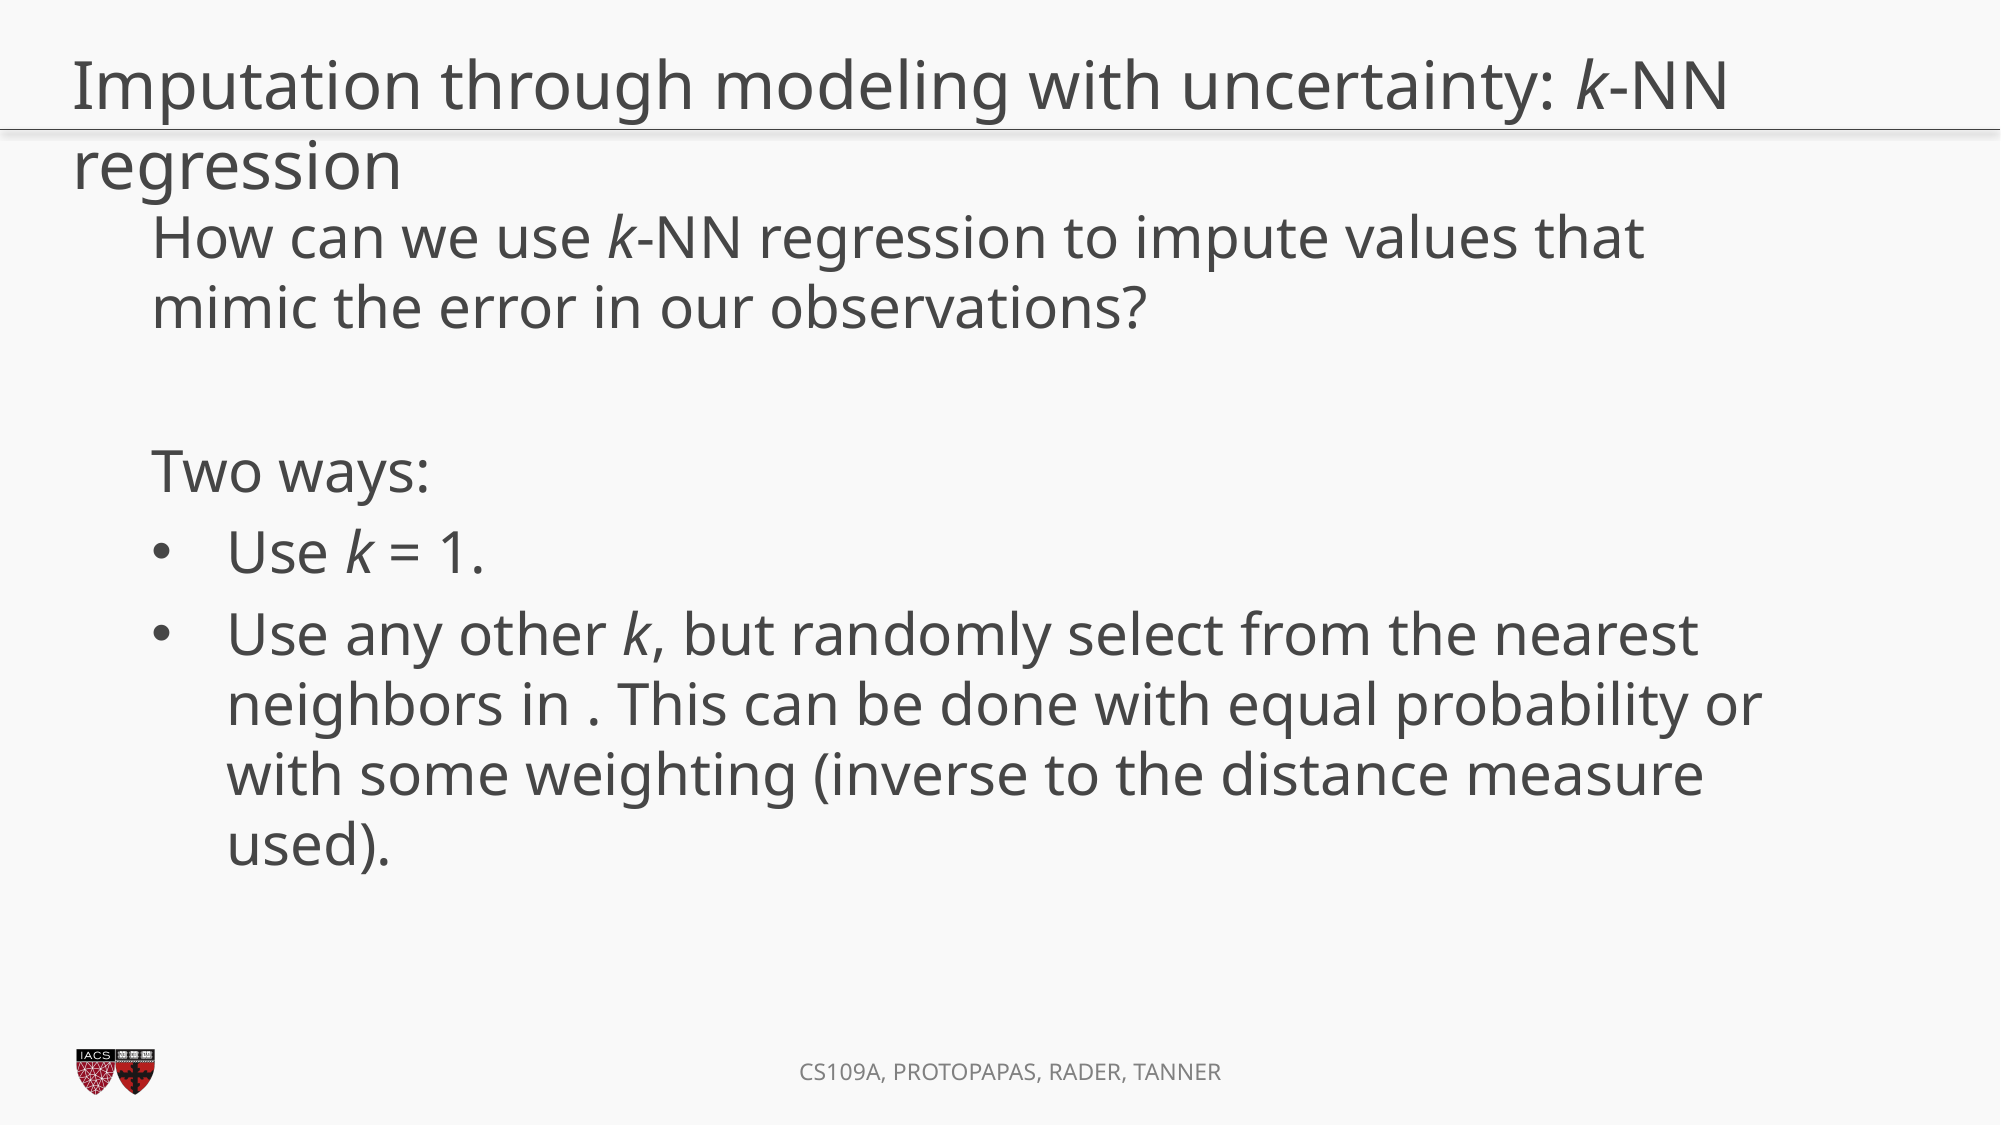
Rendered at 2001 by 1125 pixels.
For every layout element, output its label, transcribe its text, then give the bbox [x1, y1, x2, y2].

title Imputation through modeling with uncertainty: k-NN regression [57, 35, 1943, 162]
picture [75, 1049, 155, 1095]
